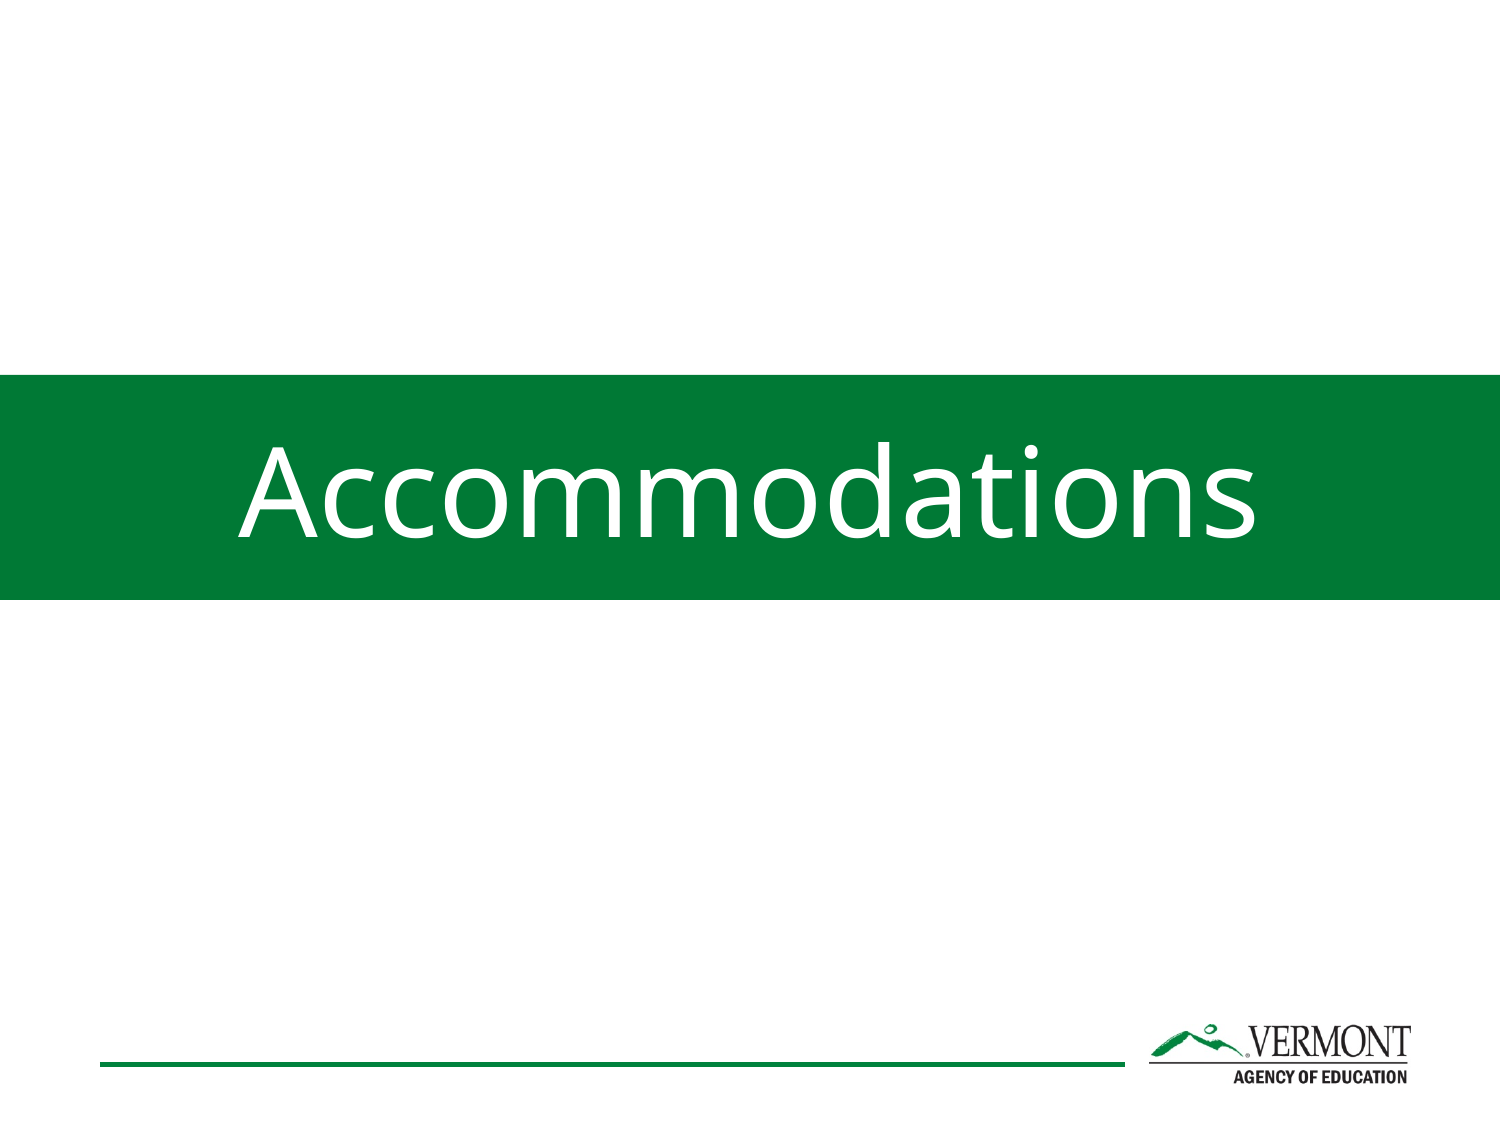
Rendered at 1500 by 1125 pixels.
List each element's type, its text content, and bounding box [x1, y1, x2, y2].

text_box Accommodations [0, 374, 1500, 600]
picture [1149, 1024, 1411, 1101]
